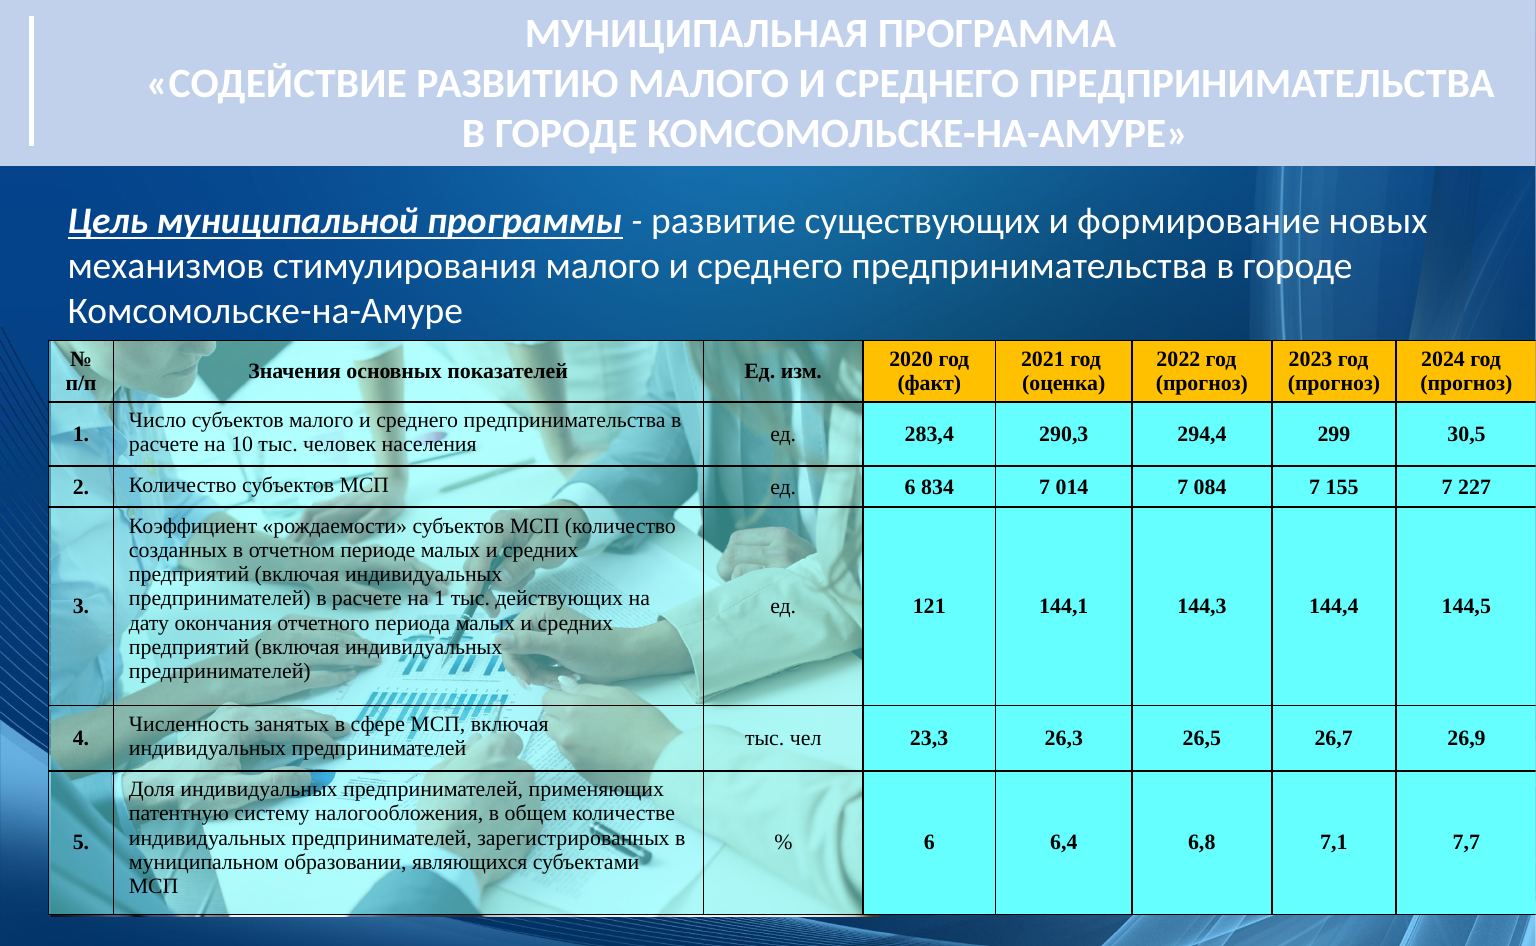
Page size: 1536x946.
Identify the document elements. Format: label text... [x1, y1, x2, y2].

table_cell 7,1 [1273, 772, 1395, 914]
table_header 2020 год (факт) [879, 341, 995, 401]
table_cell 7 227 [1397, 467, 1536, 506]
text_box Цель муниципальной программы - развитие существующих и формирование новых механизмов стимулирования малого и среднего предпринимательства в городе Комсомольске-на-Амуре [52, 188, 1512, 339]
table_cell 6,8 [1133, 772, 1271, 914]
table_cell 7 084 [1133, 467, 1271, 506]
table_cell 283,4 [883, 403, 995, 465]
table_cell 6 [882, 772, 995, 914]
table_cell 26,3 [996, 706, 1131, 770]
table_cell 26,5 [1133, 706, 1271, 770]
text_box [0, 0, 1536, 167]
table_cell 26,9 [1397, 706, 1536, 770]
table_cell 144,5 [1397, 508, 1536, 705]
table_cell 6,4 [996, 772, 1131, 914]
table_header 2022 год (прогноз) [1133, 341, 1271, 401]
table_header 2023 год (прогноз) [1273, 341, 1395, 401]
table_cell 144,1 [996, 508, 1131, 705]
table_header 2021 год (оценка) [996, 341, 1131, 401]
table_cell 6 834 [883, 467, 995, 506]
table_cell 144,3 [1133, 508, 1271, 705]
table_cell 294,4 [1133, 403, 1271, 465]
table_cell 7,7 [1397, 772, 1536, 914]
table_cell 144,4 [1273, 508, 1395, 705]
table_cell 30,5 [1397, 403, 1536, 465]
table_cell 121 [883, 508, 995, 705]
table_cell 290,3 [996, 403, 1131, 465]
text_box МУНИЦИПАЛЬНАЯ ПРОГРАММА «СОДЕЙСТВИЕ РАЗВИТИЮ МАЛОГО И СРЕДНЕГО ПРЕДПРИНИМАТЕЛЬСТВА В ГОРОДЕ КОМСОМОЛЬСКЕ-НА-АМУРЕ» [88, 15, 1536, 146]
table_header 2024 год (прогноз) [1397, 341, 1536, 401]
table_cell 7 014 [996, 467, 1131, 506]
table_cell 7 155 [1273, 467, 1395, 506]
table_cell 299 [1273, 403, 1395, 465]
table_cell 26,7 [1273, 706, 1395, 770]
picture [0, 167, 1536, 946]
table_cell 23,3 [883, 706, 995, 770]
